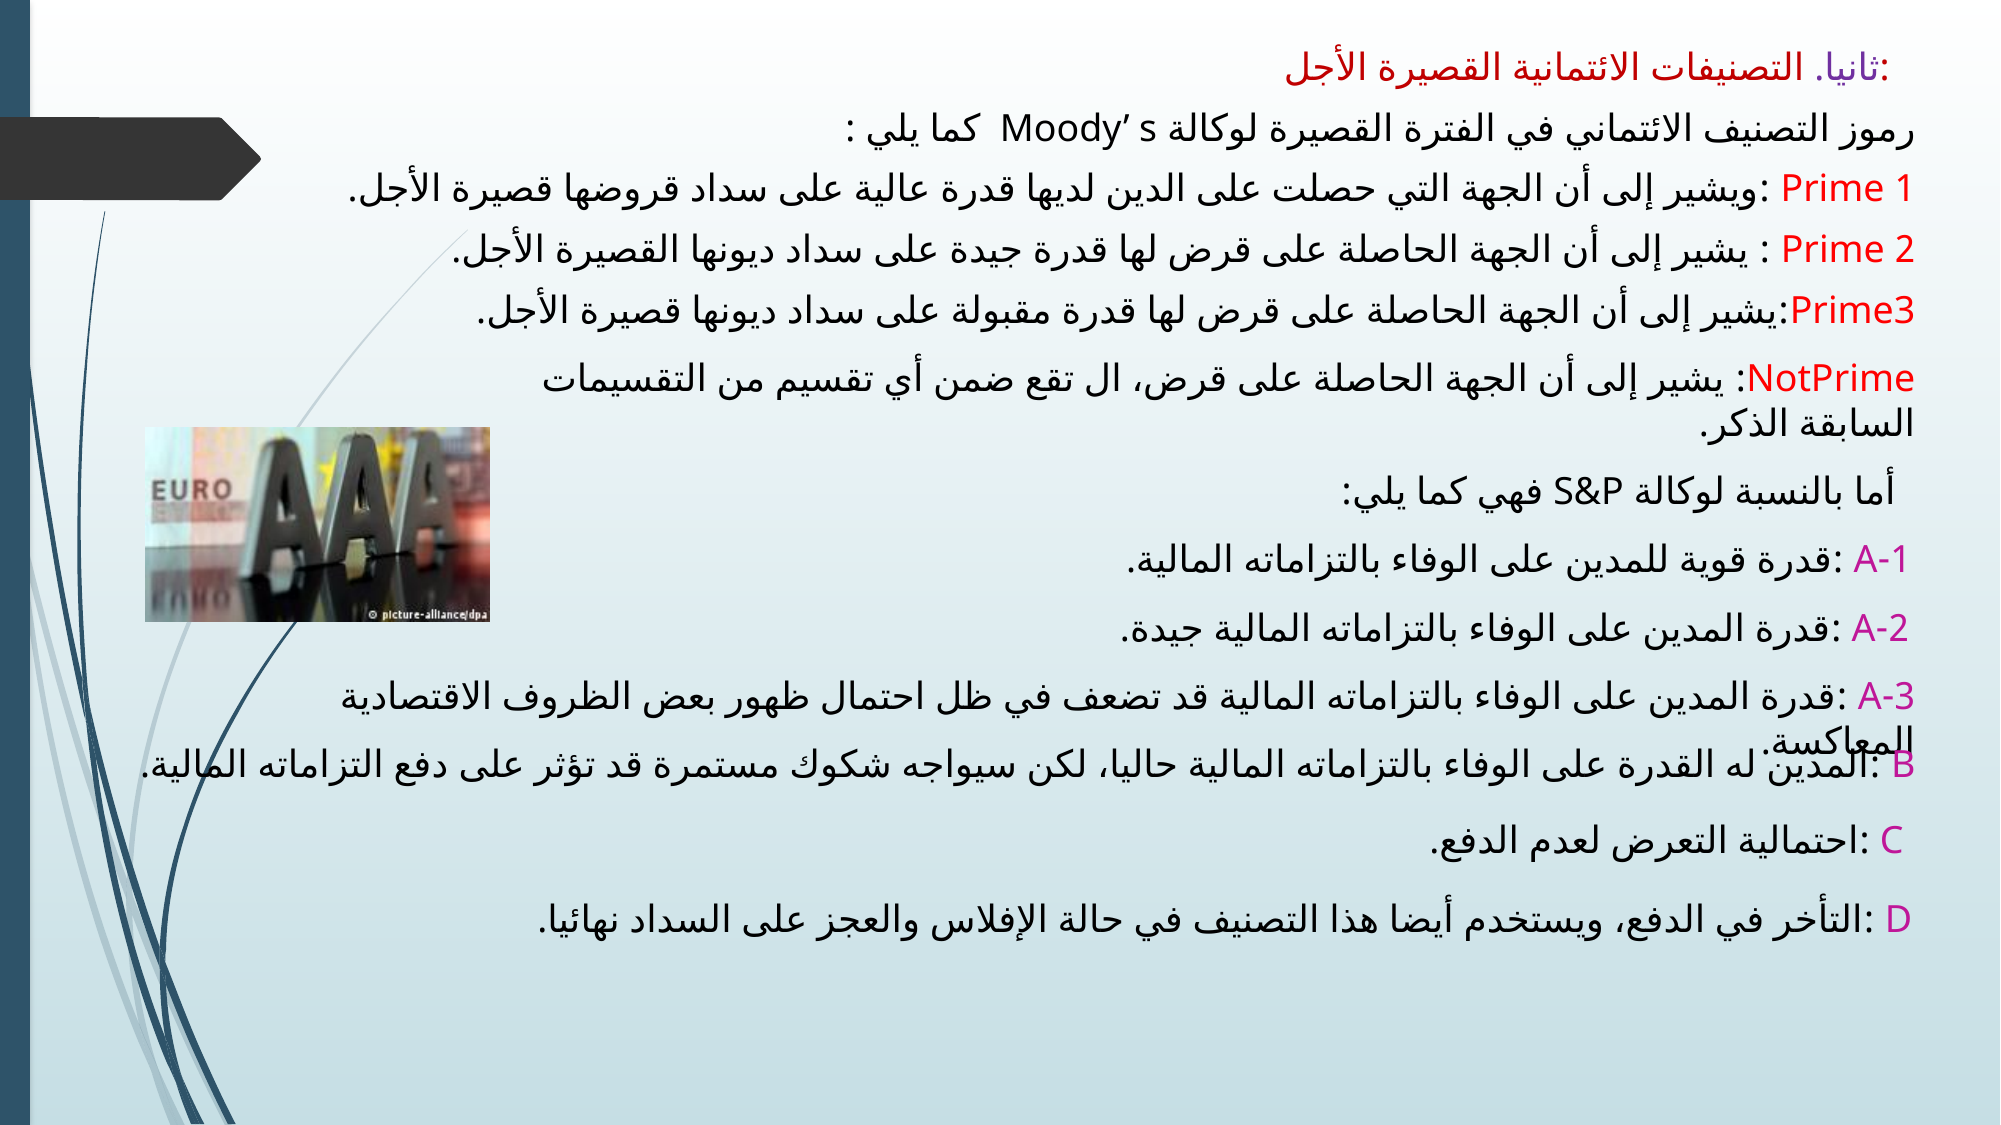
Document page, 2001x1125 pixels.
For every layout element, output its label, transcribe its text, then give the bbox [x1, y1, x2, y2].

text_box 3-A :قدرة المدين على الوفاء بالتزاماته المالية قد تضعف في ظل احتمال ظهور بعض الظروف الاقتصادية المعاكسة. [165, 664, 1930, 732]
text_box أما بالنسبة لوكالة S&P فهي كما يلي: [1326, 459, 1911, 520]
text_box 2 Prime : يشير إلى أن الجهة الحاصلة على قرض لها قدرة جيدة على سداد ديونها القصيرة الأجل. [145, 217, 1931, 278]
text_box 2-A :قدرة المدين على الوفاء بالتزاماته المالية جيدة. [1104, 596, 1924, 656]
text_box 1-A :قدرة قوية للمدين على الوفاء بالتزاماته المالية. [1110, 528, 1926, 588]
text_box B :المدين له القدرة على الوفاء بالتزاماته المالية حاليا، لكن سيواجه شكوك مستمرة قد تؤثر على دفع التزاماته المالية. [105, 732, 1931, 793]
text_box ثانيا. التصنيفات الائتمانية القصيرة الأجل: [1268, 35, 1905, 96]
text_box Prime3:يشير إلى أن الجهة الحاصلة على قرض لها قدرة مقبولة على سداد ديونها قصيرة الأجل. [236, 278, 1931, 338]
text_box C :احتمالية التعرض لعدم الدفع. [1414, 808, 1919, 868]
text_box رموز التصنيف الائتماني في الفترة القصيرة لوكالة Moody’ s كما يلي : [395, 96, 1931, 156]
picture [145, 427, 490, 622]
text_box 1 Prime :ويشير إلى أن الجهة التي حصلت على الدين لديها قدرة عالية على سداد قروضها قصيرة الأجل. [19, 156, 1931, 217]
text_box NotPrime: يشير إلى أن الجهة الحاصلة على قرض، ال تقع ضمن أي تقسيم من التقسيمات السابقة الذكر. [330, 346, 1931, 452]
text_box D :التأخر في الدفع، ويستخدم أيضا هذا التصنيف في حالة الإفلاس والعجز على السداد نهائيا. [379, 887, 1928, 948]
